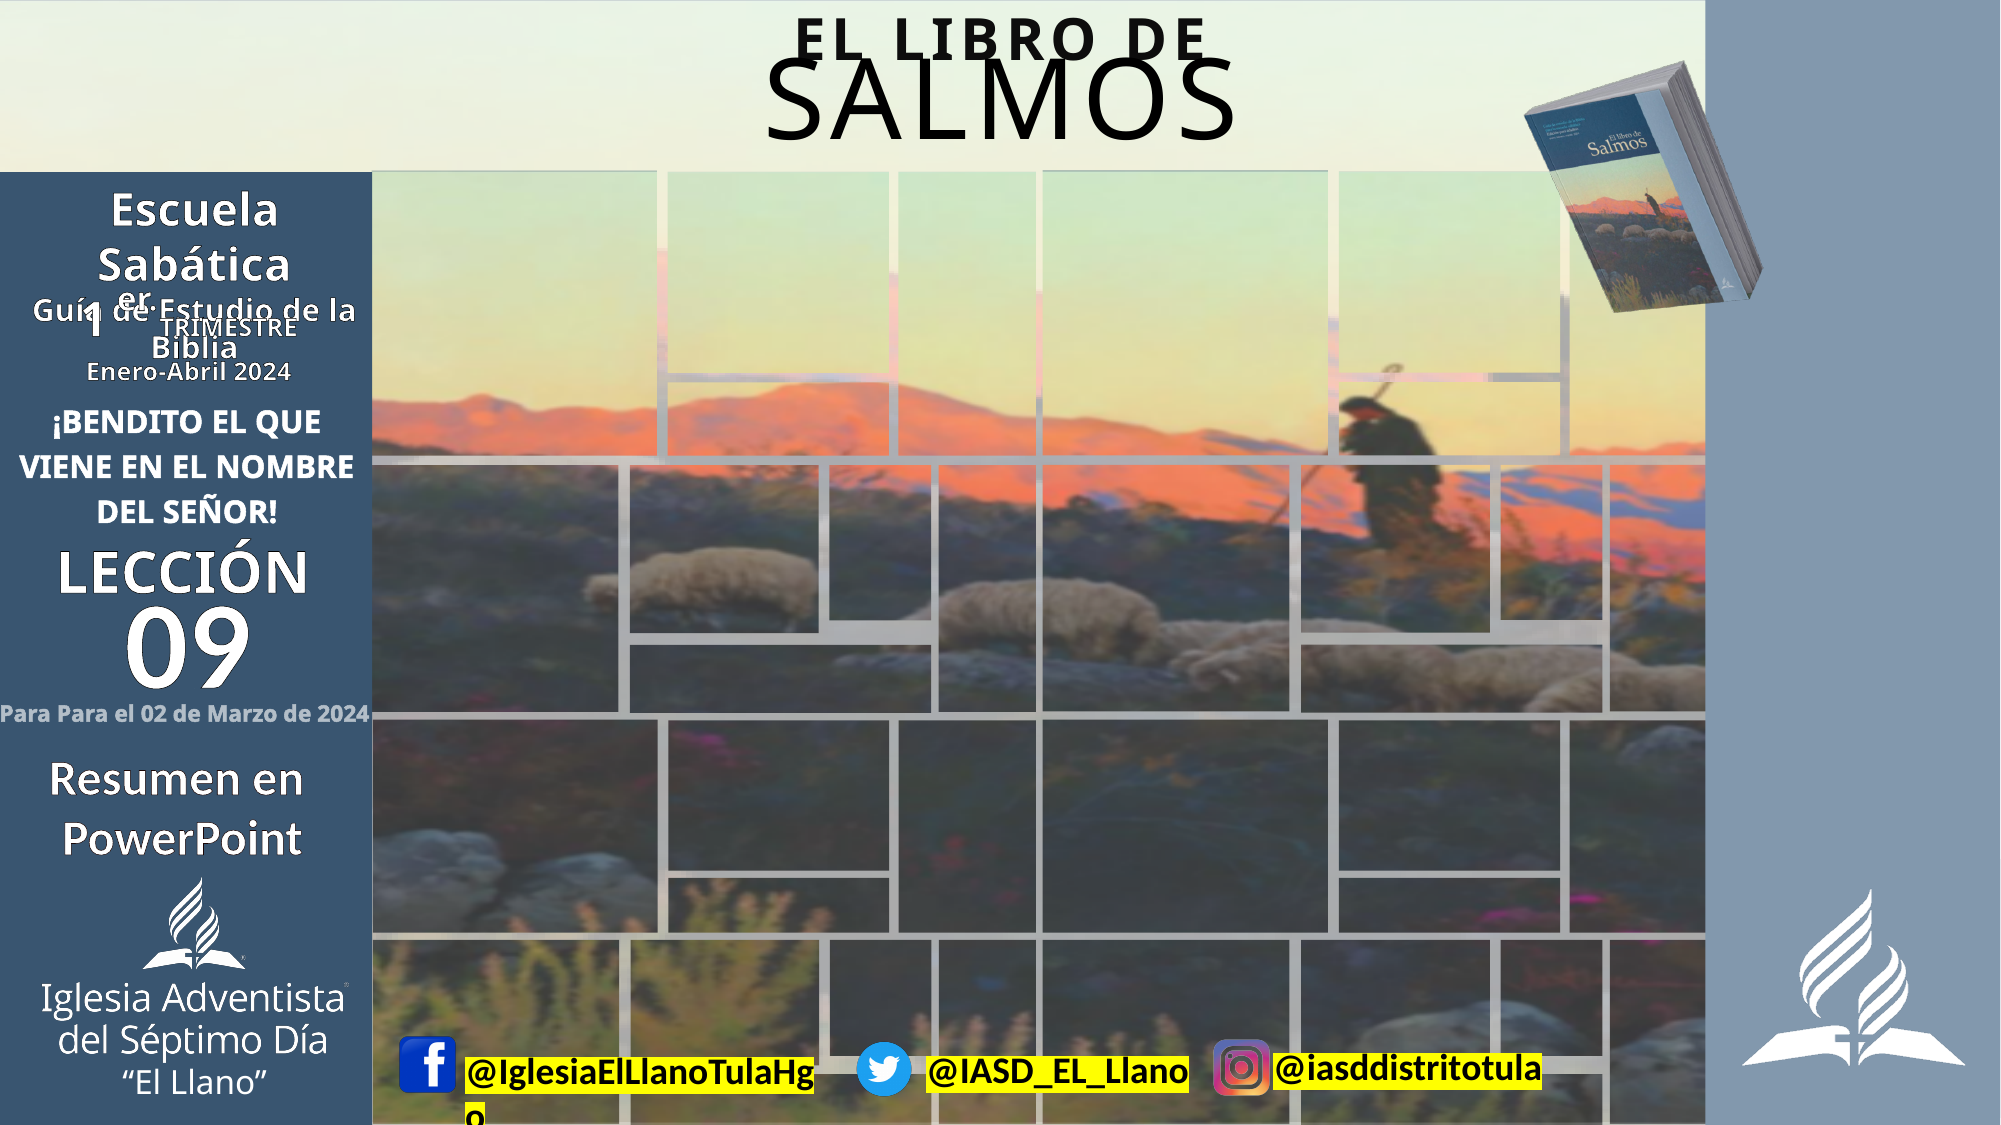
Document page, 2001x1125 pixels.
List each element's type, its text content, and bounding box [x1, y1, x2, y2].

picture [1609, 939, 1705, 1125]
picture [668, 720, 890, 871]
picture [1569, 720, 1705, 933]
picture [373, 465, 619, 712]
picture [1338, 877, 1561, 933]
picture [938, 939, 1036, 1056]
picture [1042, 719, 1328, 933]
picture [898, 172, 1036, 456]
picture [1301, 939, 1490, 1053]
picture [1042, 939, 1290, 1125]
picture [1301, 644, 1603, 713]
picture [938, 1093, 1036, 1125]
picture [667, 172, 889, 373]
picture [829, 465, 932, 621]
picture [668, 877, 890, 933]
picture [1500, 939, 1603, 1056]
picture [629, 644, 932, 713]
picture [630, 939, 932, 1125]
picture [938, 465, 1036, 712]
picture [373, 719, 658, 933]
picture [1042, 464, 1290, 712]
title SALMOS [0, 0, 2000, 172]
picture [1708, 858, 2001, 1118]
picture [1042, 172, 1328, 456]
picture [667, 382, 889, 456]
picture [27, 861, 363, 1078]
picture [898, 720, 1036, 933]
picture [1609, 464, 1705, 712]
picture [630, 939, 820, 1066]
picture [1301, 1074, 1603, 1125]
picture [373, 172, 657, 456]
picture [1301, 172, 1943, 633]
picture [1500, 464, 1603, 620]
picture [1338, 720, 1561, 871]
picture [629, 465, 819, 634]
picture [373, 939, 620, 1125]
